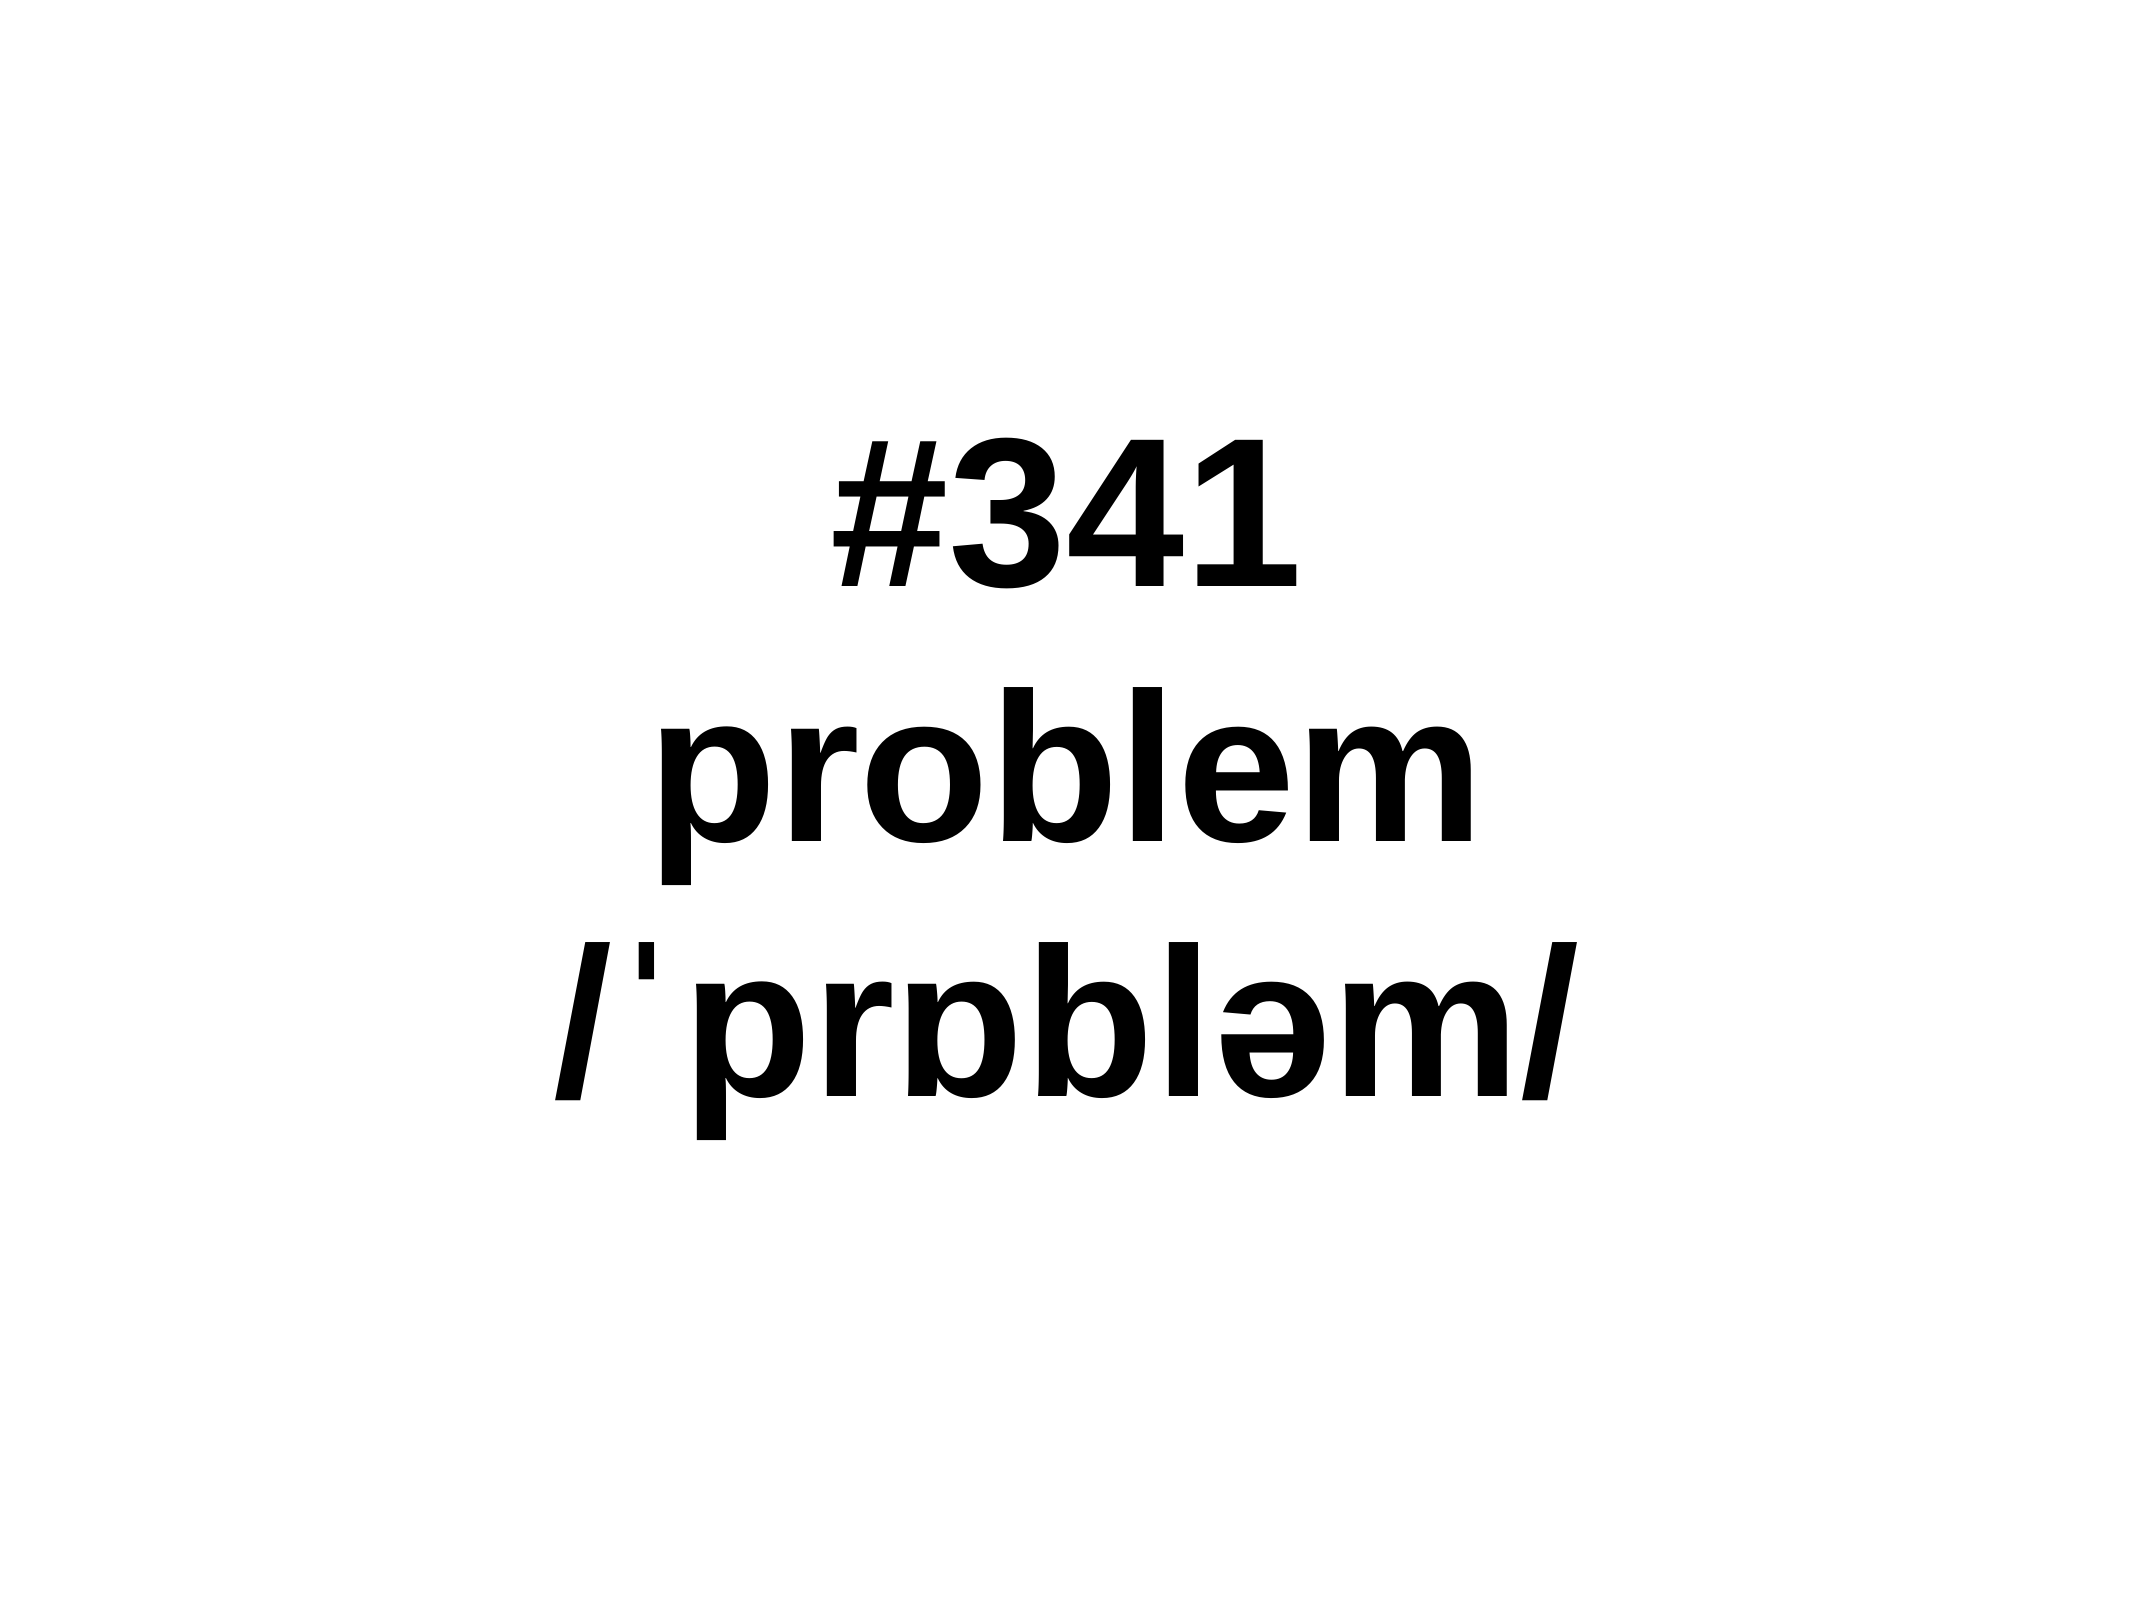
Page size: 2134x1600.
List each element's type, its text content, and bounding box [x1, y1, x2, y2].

list #341 problem /ˈprɒbləm/ [207, 366, 1926, 1147]
